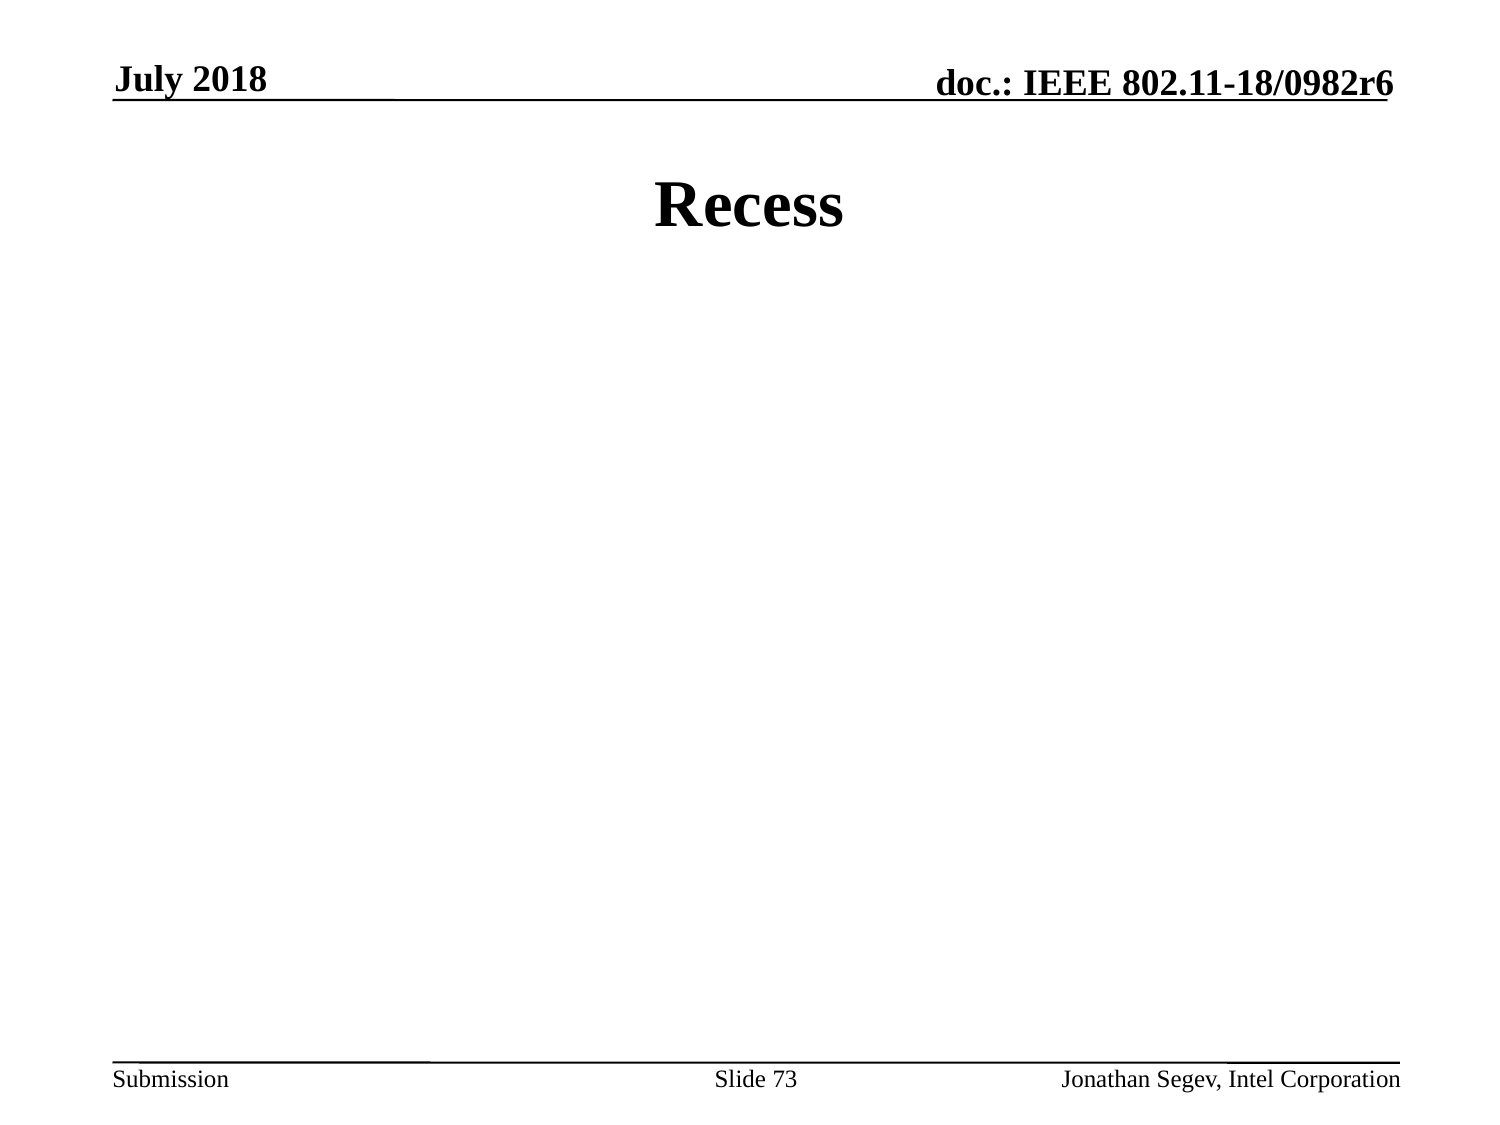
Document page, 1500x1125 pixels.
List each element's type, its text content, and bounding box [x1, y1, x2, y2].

slide_number Slide 73 [712, 1061, 800, 1123]
footer Jonathan Segev, Intel Corporation [878, 1061, 1402, 1093]
title Recess [112, 112, 1388, 288]
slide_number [114, 54, 423, 100]
